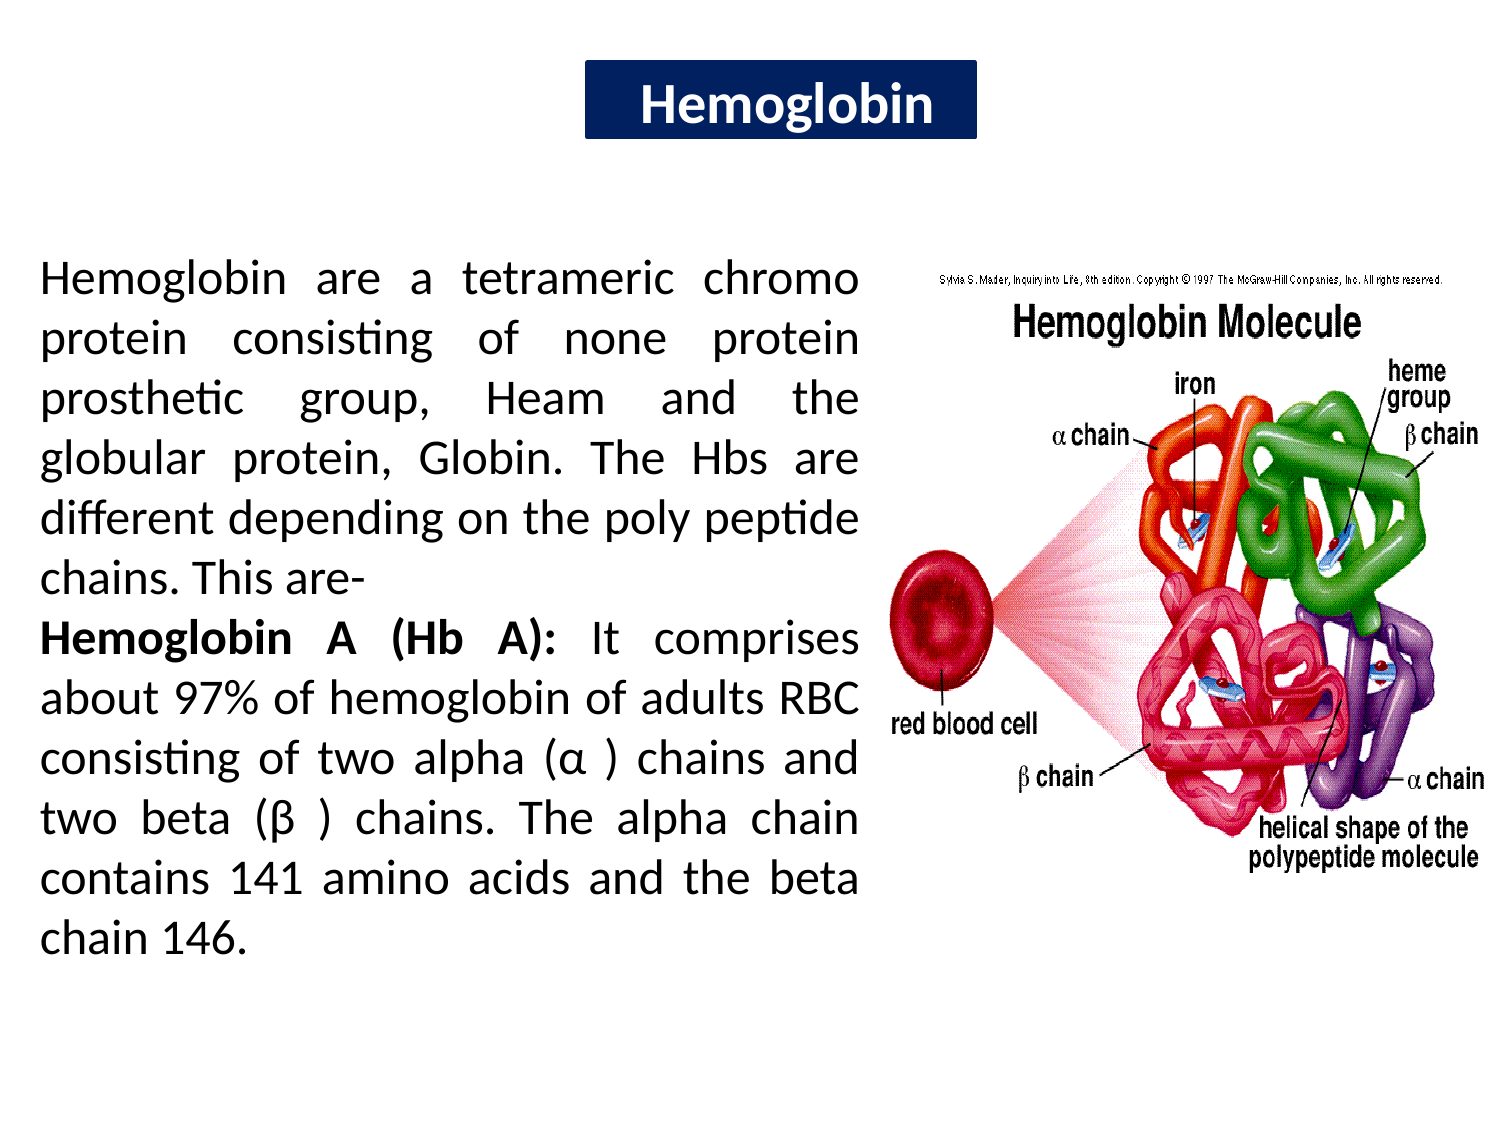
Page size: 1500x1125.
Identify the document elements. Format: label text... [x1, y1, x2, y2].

text_box Hemoglobin [585, 60, 977, 139]
picture [887, 274, 1488, 888]
text_box Hemoglobin are a tetrameric chromo protein consisting of none protein prosthetic group, Heam and the globular protein, Globin. The Hbs are different depending on the poly peptide chains. This are- Hemoglobin A (Hb A): It comprises about 97% of hemoglobin of adults RBC consisting of two alpha (α ) chains and two beta (β ) chains. The alpha chain contains 141 amino acids and the beta chain 146. [24, 237, 875, 973]
